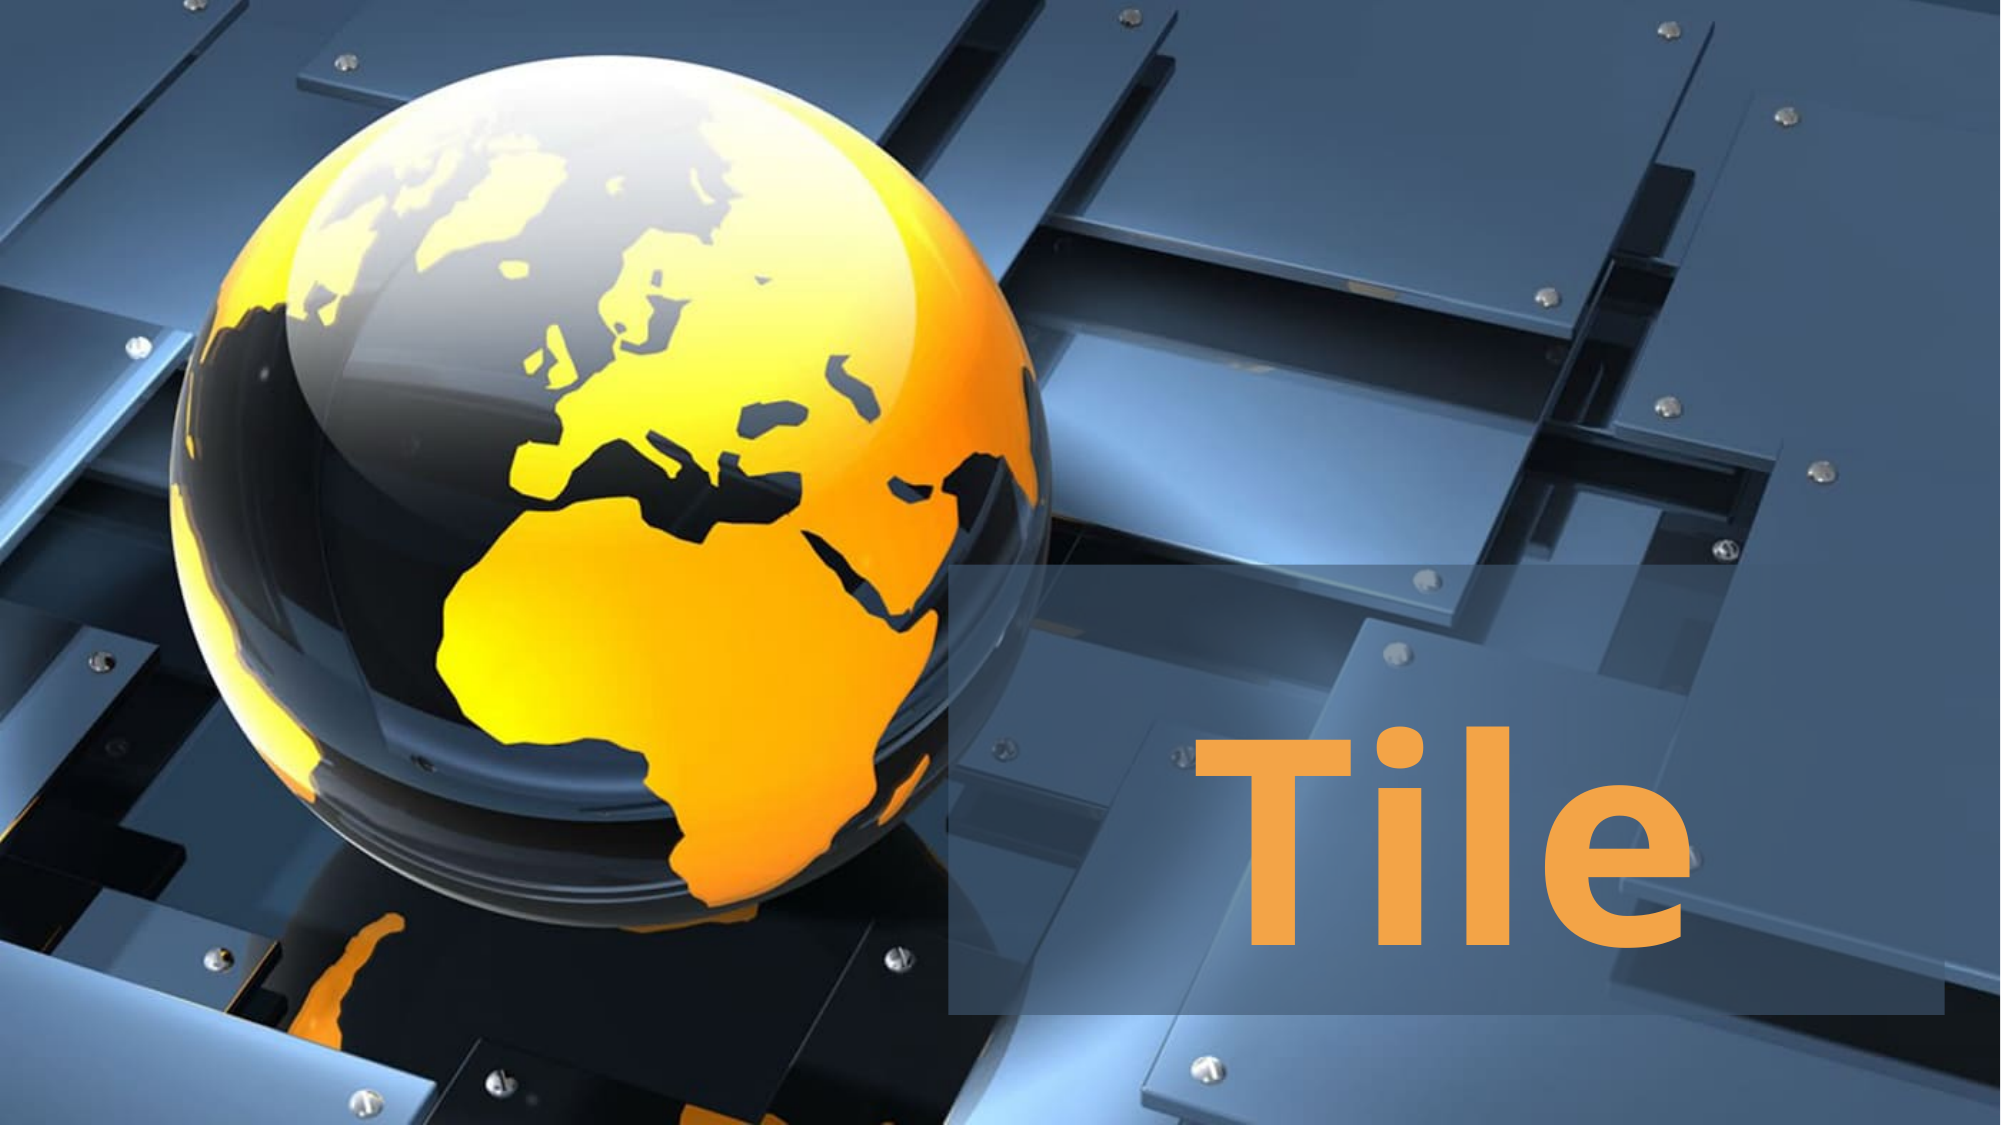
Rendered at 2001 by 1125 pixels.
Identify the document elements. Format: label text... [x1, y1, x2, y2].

picture [0, 0, 2001, 1125]
title Tile [948, 564, 1945, 1015]
